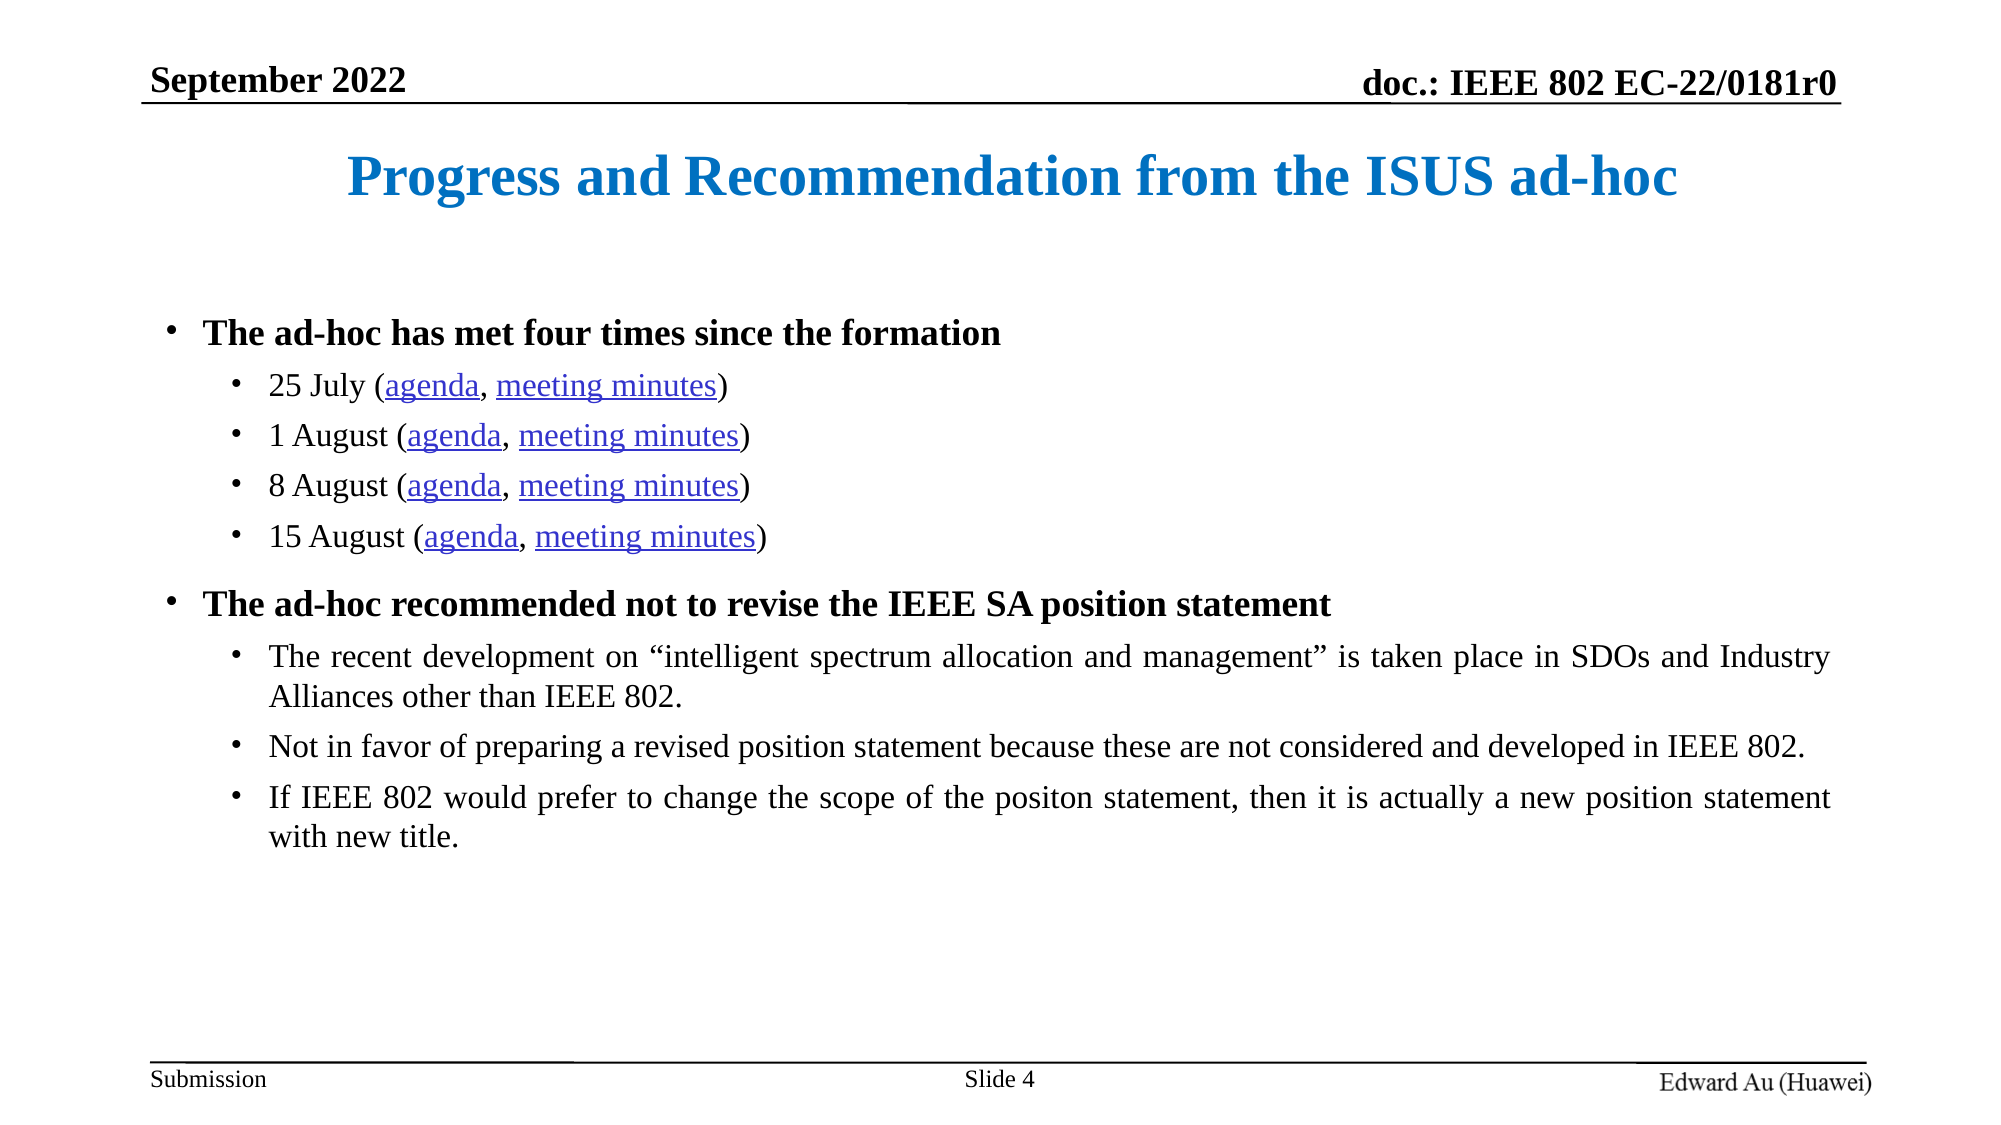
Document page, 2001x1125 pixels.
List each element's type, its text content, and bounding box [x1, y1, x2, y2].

picture [1174, 1058, 1887, 1113]
title Progress and Recommendation from the ISUS ad-hoc [162, 99, 1864, 246]
text_box The ad-hoc has met four times since the formation 25 July (agenda, meeting minutes) 1 August (agenda, meeting minutes) 8 August (agenda, meeting minutes) 15 August (agenda, meeting minutes) The ad-hoc recommended not to revise the IEEE SA position statement The recent development on “intelligent spectrum allocation and management” is taken place in SDOs and Industry Alliances other than IEEE 802. Not in favor of preparing a revised position statement because these are not considered and developed in IEEE 802. If IEEE 802 would prefer to change the scope of the positon statement, then it is actually a new position statement with new title. [149, 299, 1869, 913]
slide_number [149, 54, 651, 101]
slide_number Slide 4 [933, 1061, 1067, 1123]
